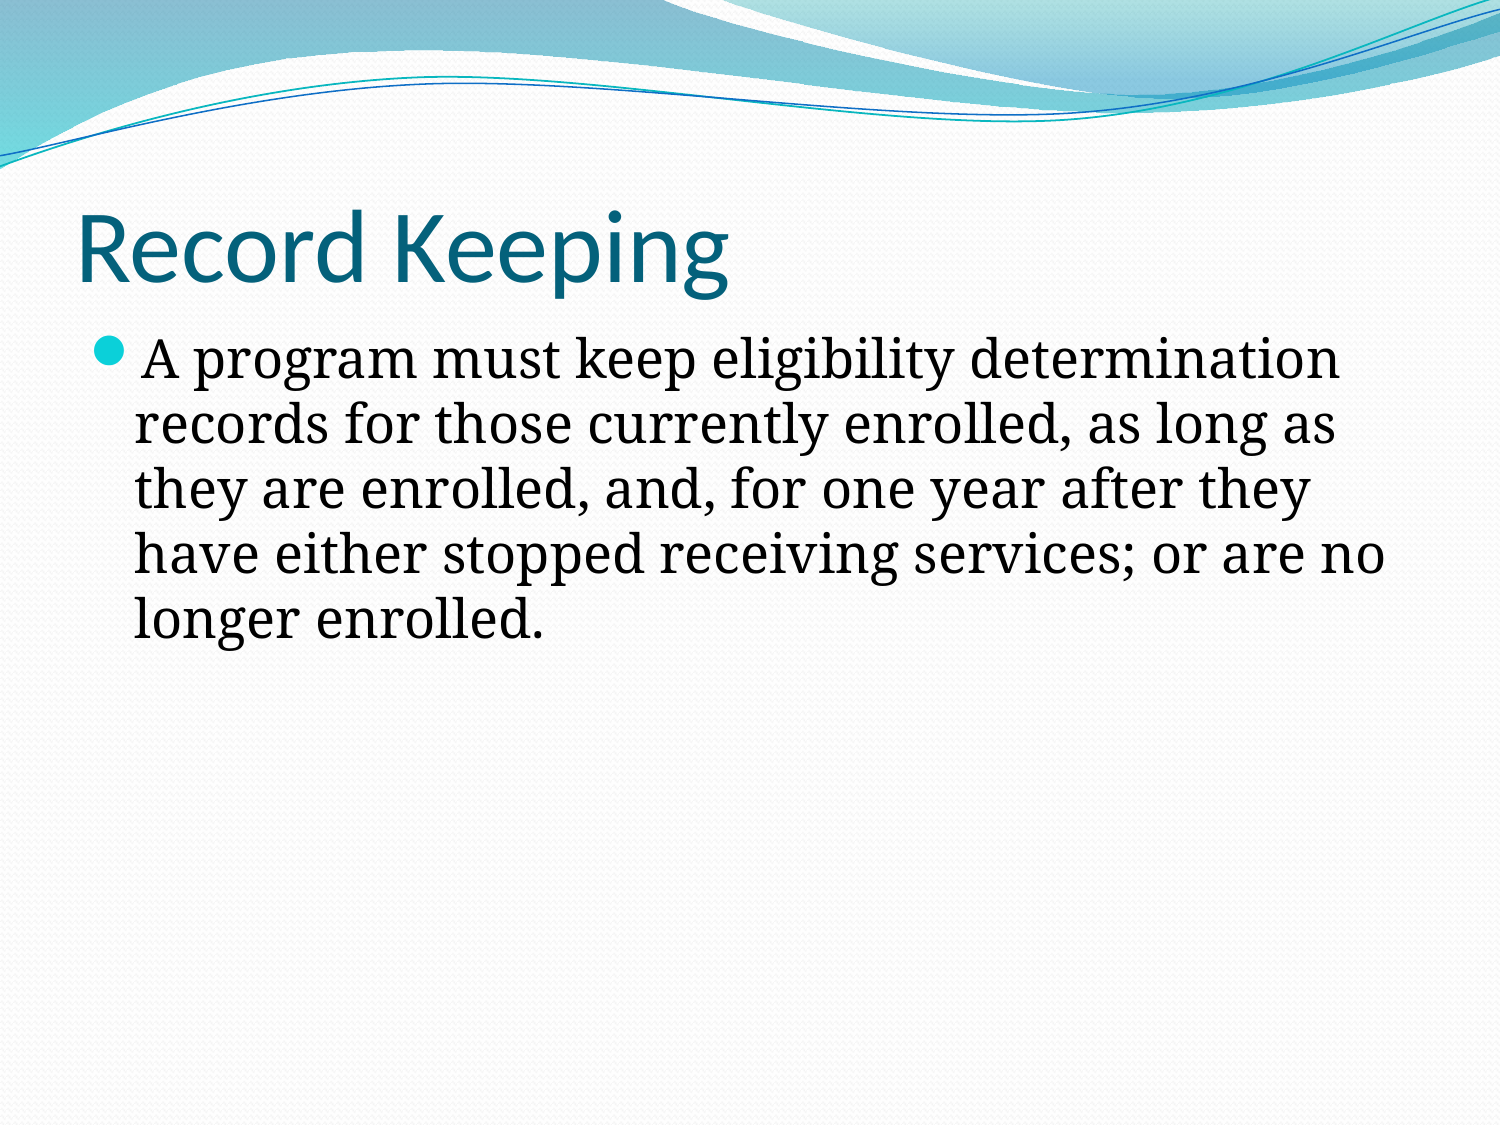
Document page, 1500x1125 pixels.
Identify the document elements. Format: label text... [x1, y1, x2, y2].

title Record Keeping [75, 115, 1425, 303]
list A program must keep eligibility determination records for those currently enrolled, as long as they are enrolled, and, for one year after they have either stopped receiving services; or are no longer enrolled. [75, 317, 1425, 1038]
